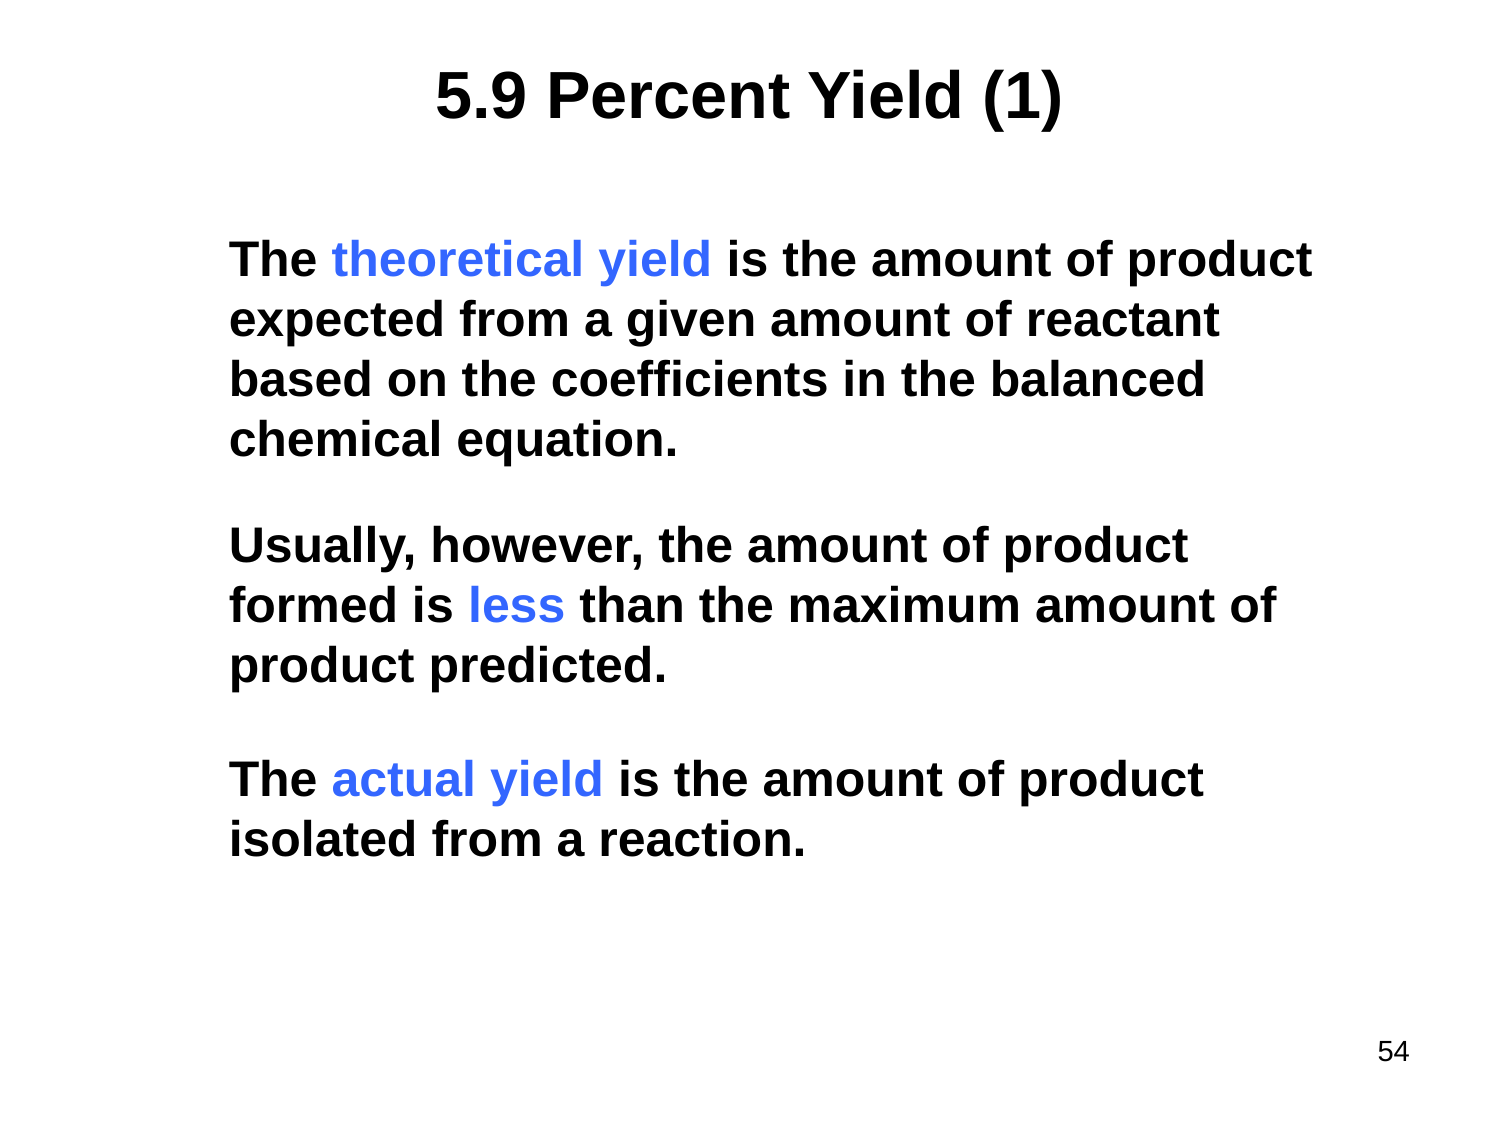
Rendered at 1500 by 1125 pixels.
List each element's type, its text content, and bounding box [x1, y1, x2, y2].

list The theoretical yield is the amount of product expected from a given amount of reactant based on the coefficients in the balanced chemical equation. Usually, however, the amount of product formed is less than the maximum amount of product predicted. The actual yield is the amount of product isolated from a reaction. [213, 218, 1354, 874]
title 5.9 Percent Yield (1) [192, 21, 1308, 163]
